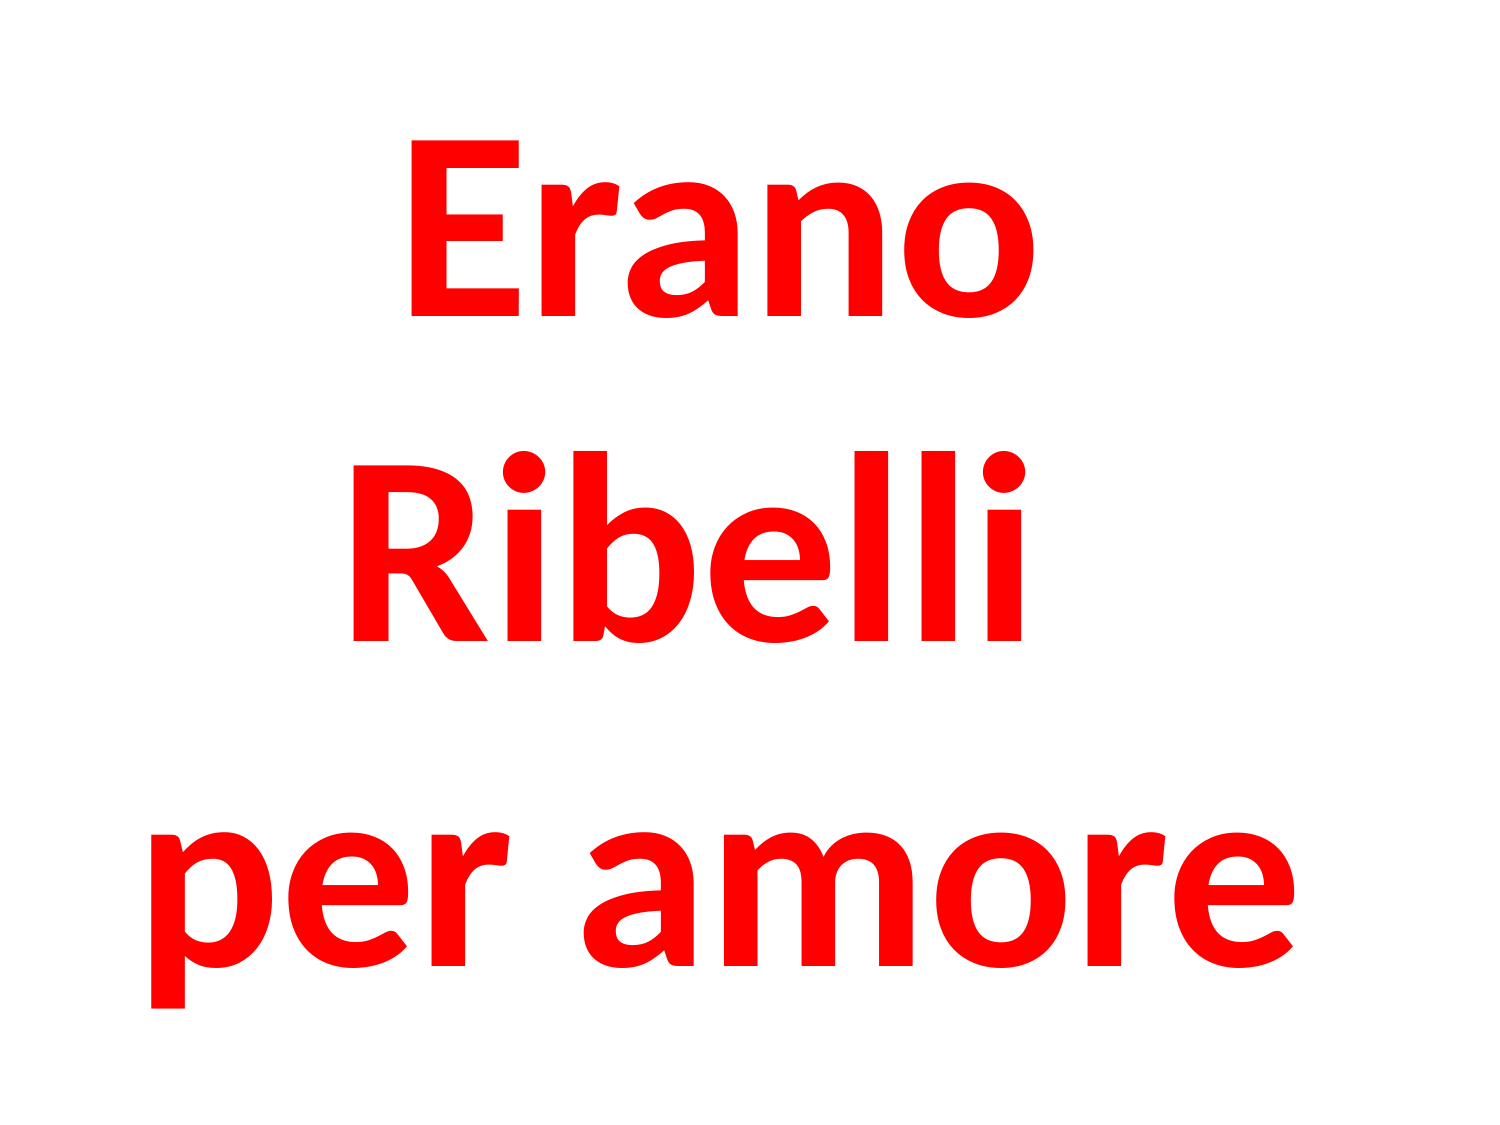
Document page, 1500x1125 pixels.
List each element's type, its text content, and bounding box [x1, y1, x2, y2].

text_box [81, 679, 1357, 921]
title Erano Ribelli per amore [82, 410, 1357, 657]
